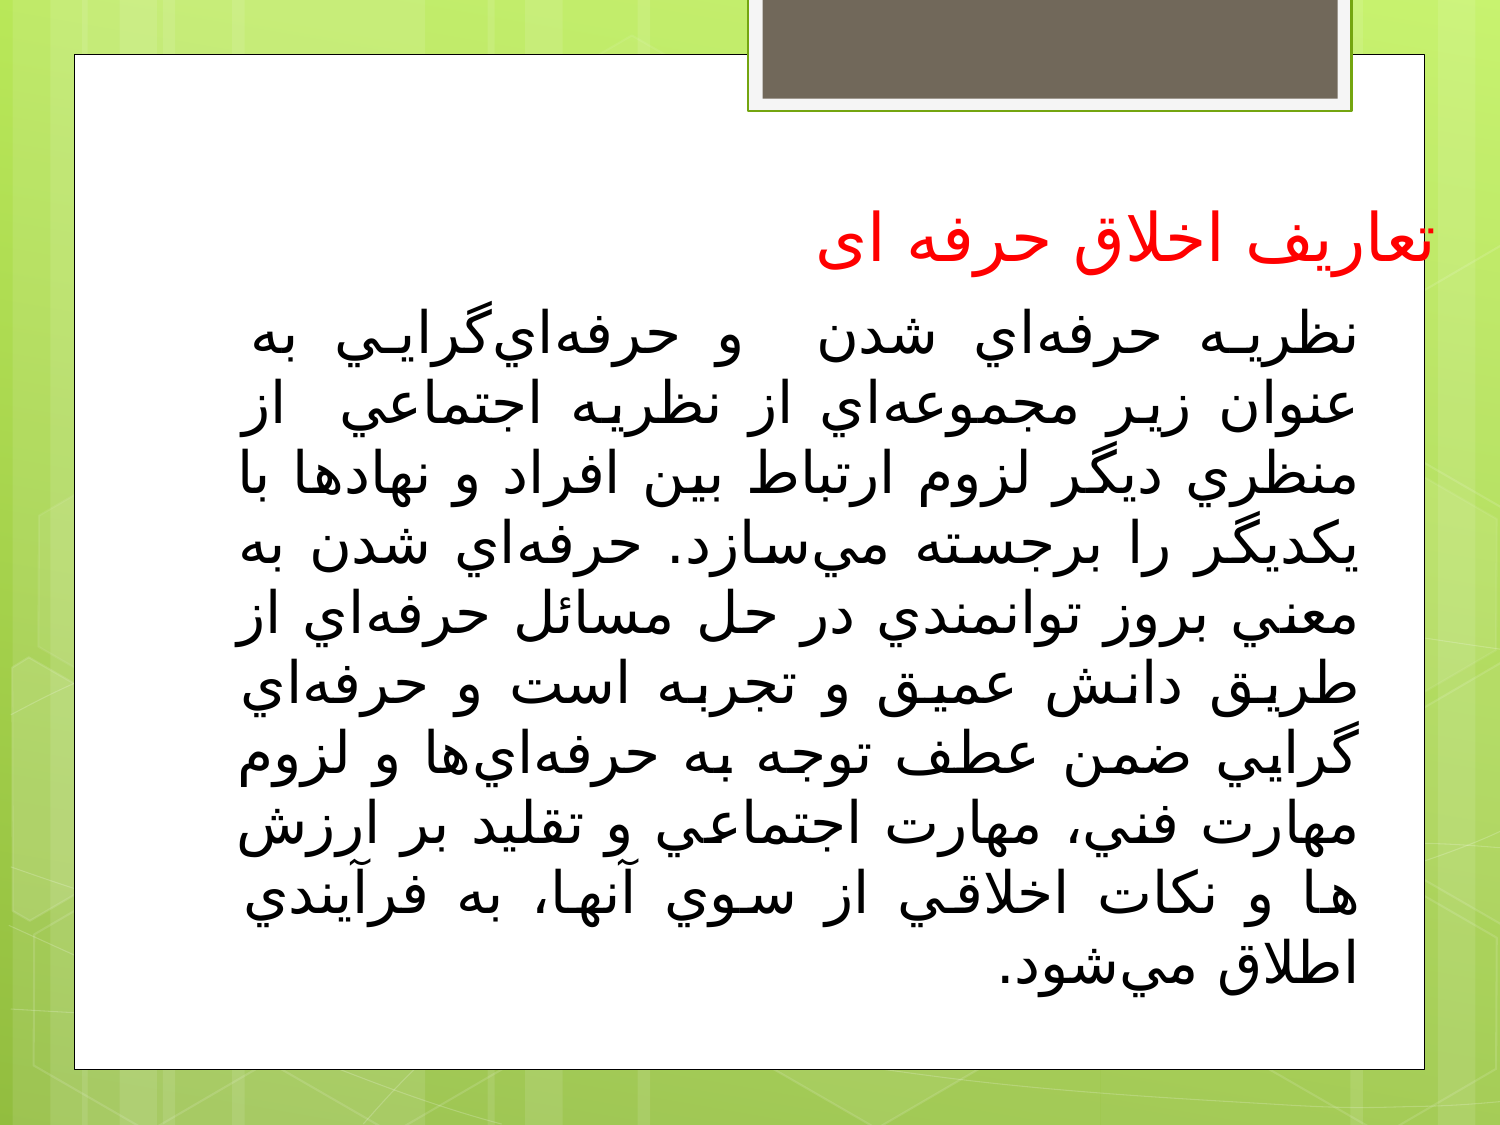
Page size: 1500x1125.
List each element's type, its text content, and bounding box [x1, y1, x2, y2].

text_box نظريه حرفه‌اي شدن و حرفه‌اي‌گرايي به عنوان زير مجموعه‌اي از نظريه اجتماعي از منظري ديگر لزوم ارتباط بين افراد و نهادها با يکديگر را برجسته مي‌سازد. حرفه‌اي شدن به معني بروز توانمندي در حل مسائل حرفه‌اي از طريق دانش عميق و تجربه است و حرفه‌اي گرايي ضمن عطف توجه به حرفه‌اي‌ها و لزوم مهارت فني، مهارت اجتماعي و تقليد بر ارزش ها و نکات اخلاقي از سوي آنها، به فرآيندي اطلاق مي‌شود. [219, 288, 1375, 1003]
text_box تعاریف اخلاق حرفه ای [800, 187, 1452, 283]
